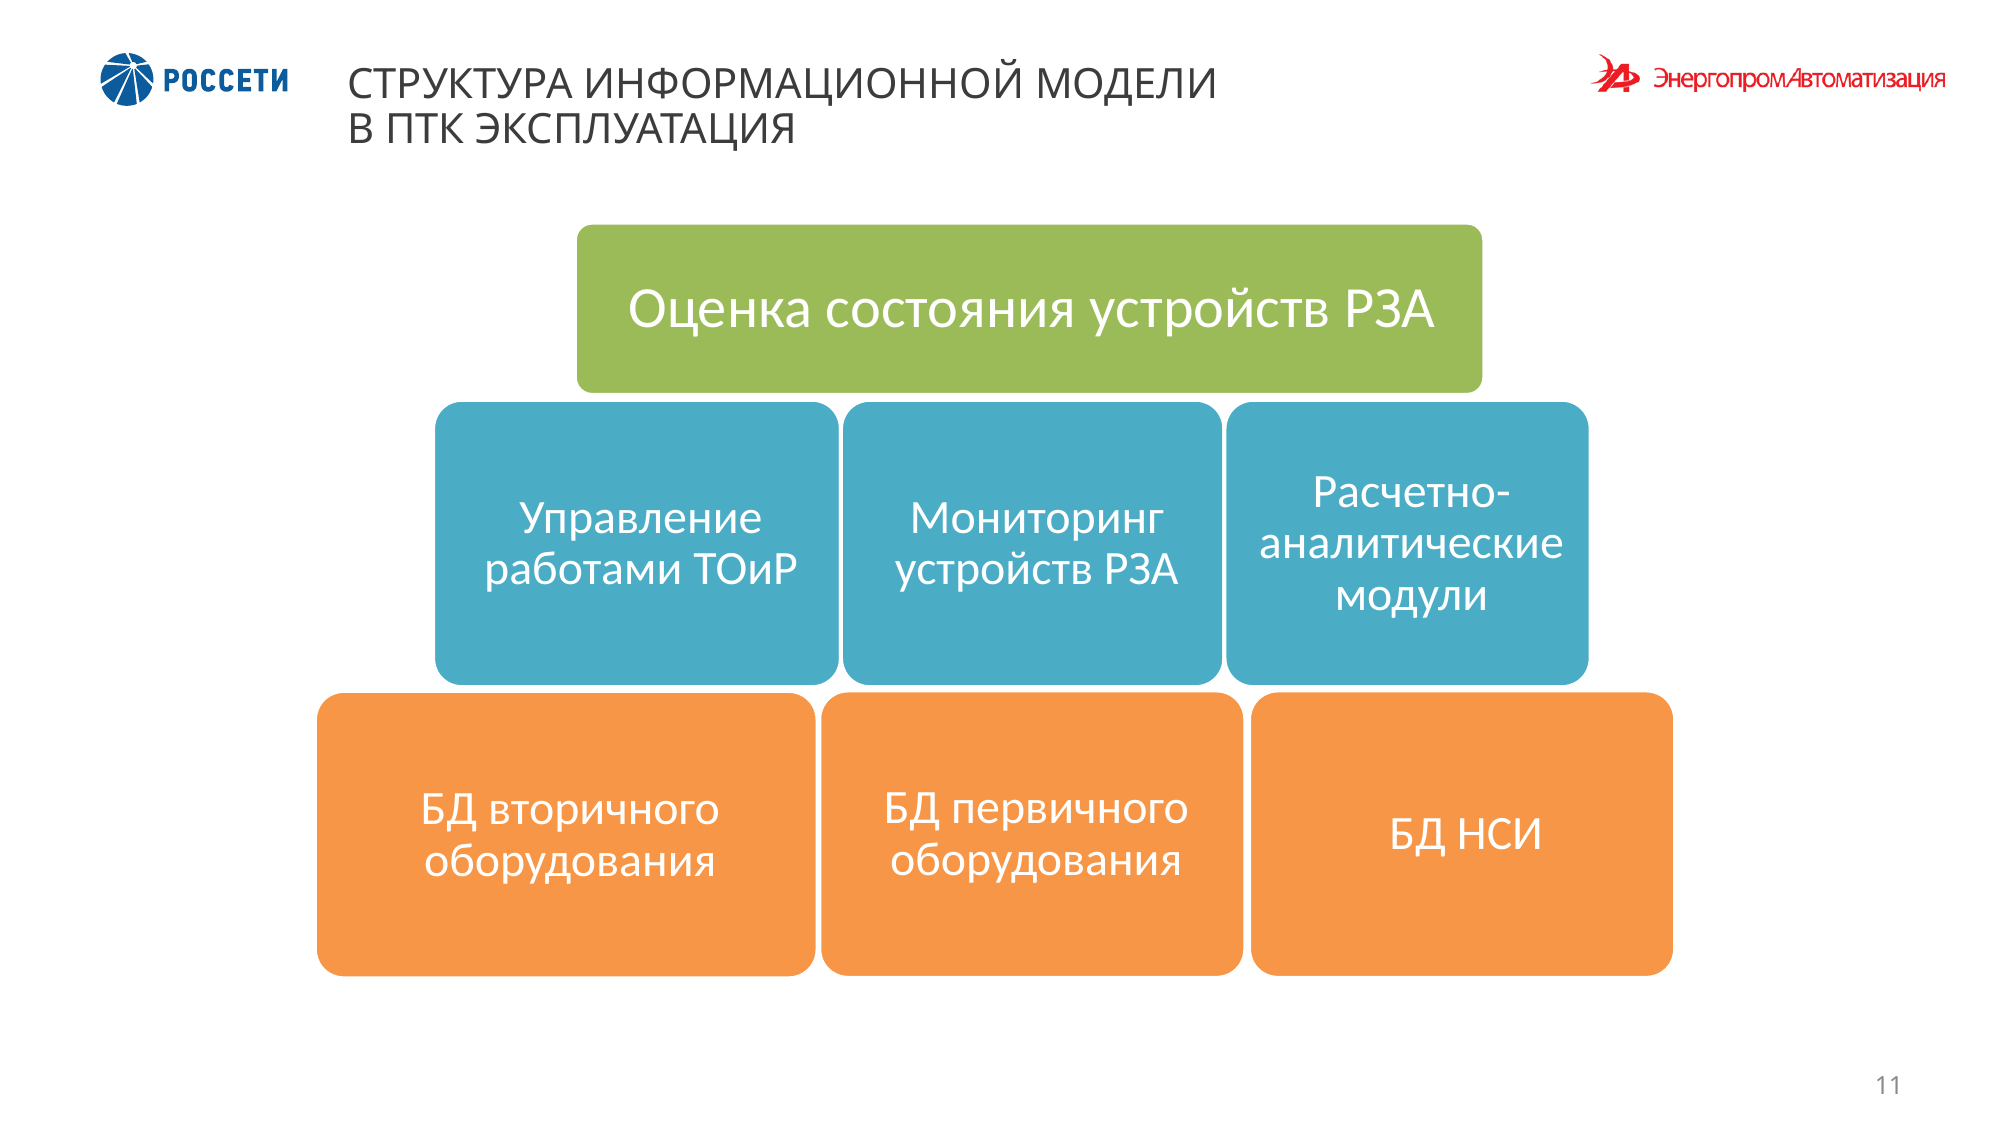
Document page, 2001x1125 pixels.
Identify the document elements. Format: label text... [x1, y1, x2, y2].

picture [1589, 54, 1946, 92]
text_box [279, 172, 1709, 979]
title СТРУКТУРА ИНФОРМАЦИОННОЙ МОДЕЛИ В ПТК ЭКСПЛУАТАЦИЯ [347, 62, 1904, 133]
